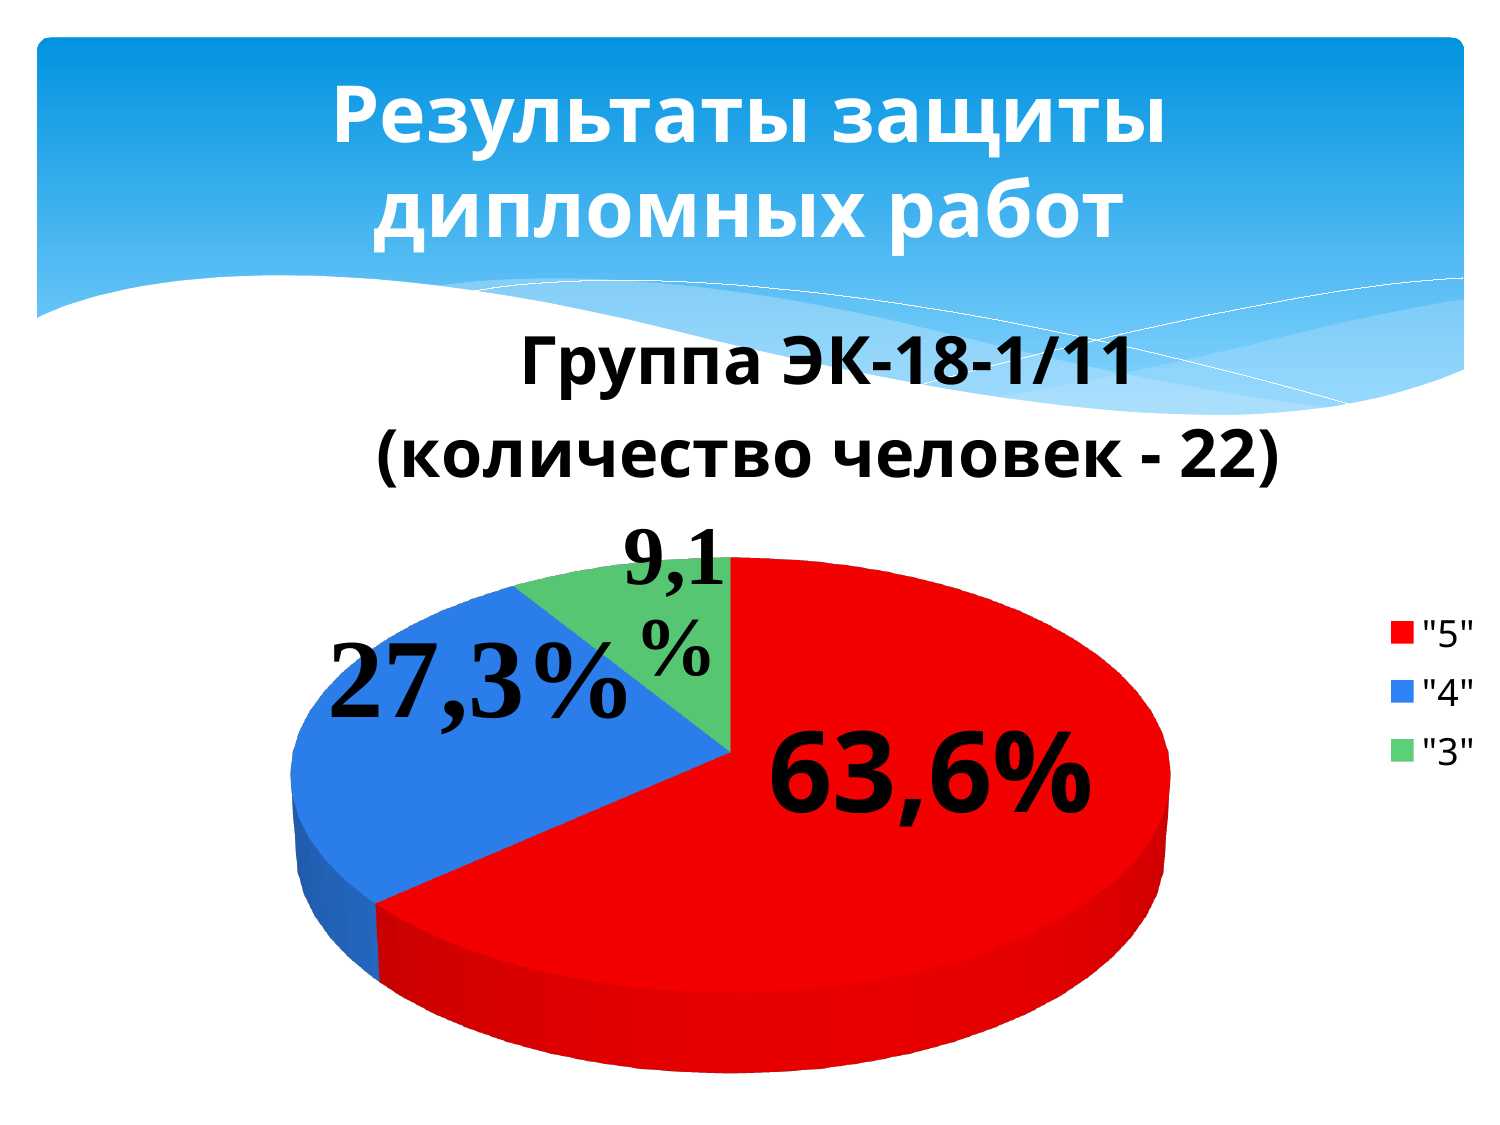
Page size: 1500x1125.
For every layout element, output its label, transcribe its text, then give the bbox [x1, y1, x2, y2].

title Результаты защиты дипломных работ [75, 55, 1425, 261]
chart [81, 292, 1500, 1091]
